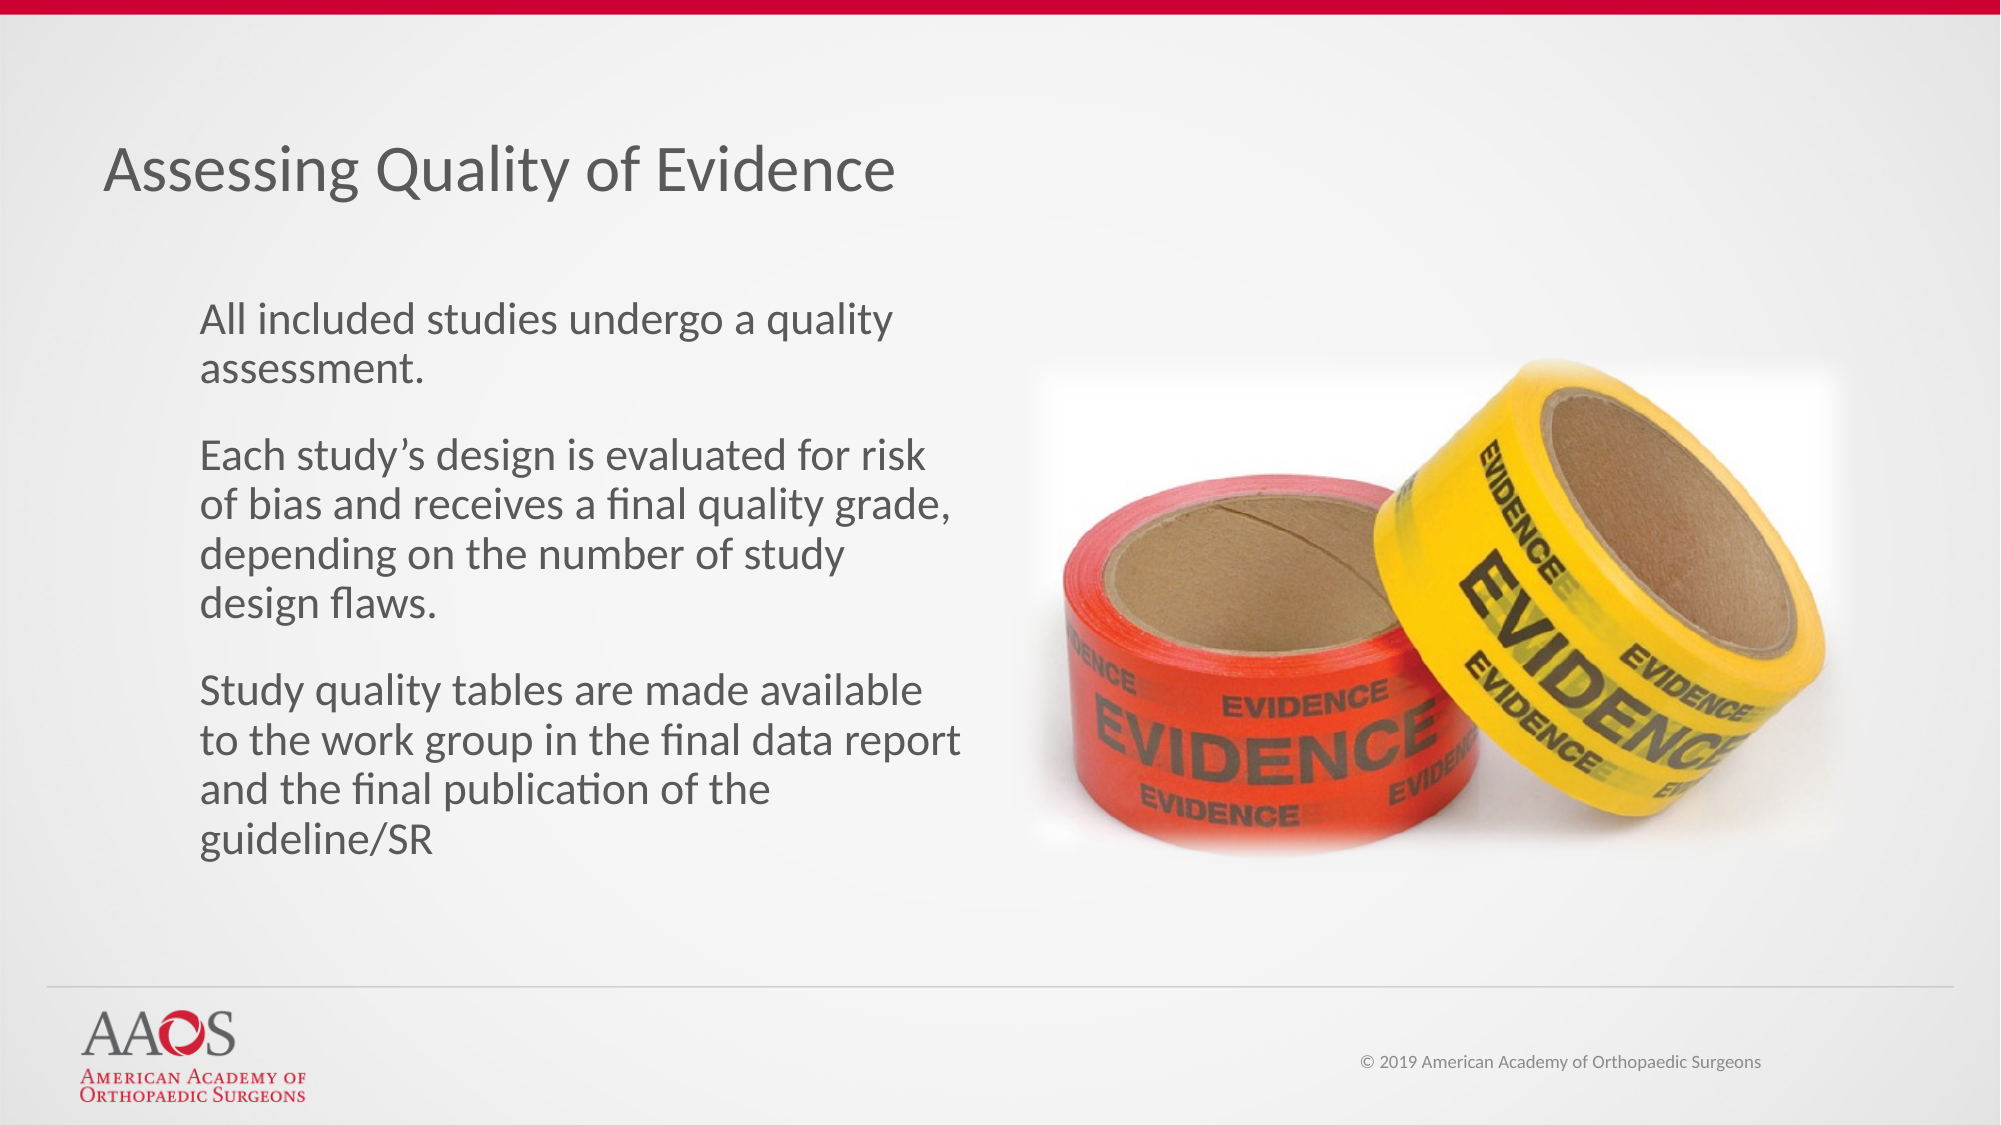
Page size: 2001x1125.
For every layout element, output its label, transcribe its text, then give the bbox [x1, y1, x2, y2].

text_box Assessing Quality of Evidence [88, 113, 1913, 227]
picture [0, 0, 2001, 1125]
footer © 2019 American Academy of Orthopaedic Surgeons [1224, 1031, 1900, 1092]
list All included studies undergo a quality assessment. Each study’s design is evaluated for risk of bias and receives a final quality grade, depending on the number of study design flaws. Study quality tables are made available to the work group in the final data report and the final publication of the guideline/SR [137, 287, 984, 925]
